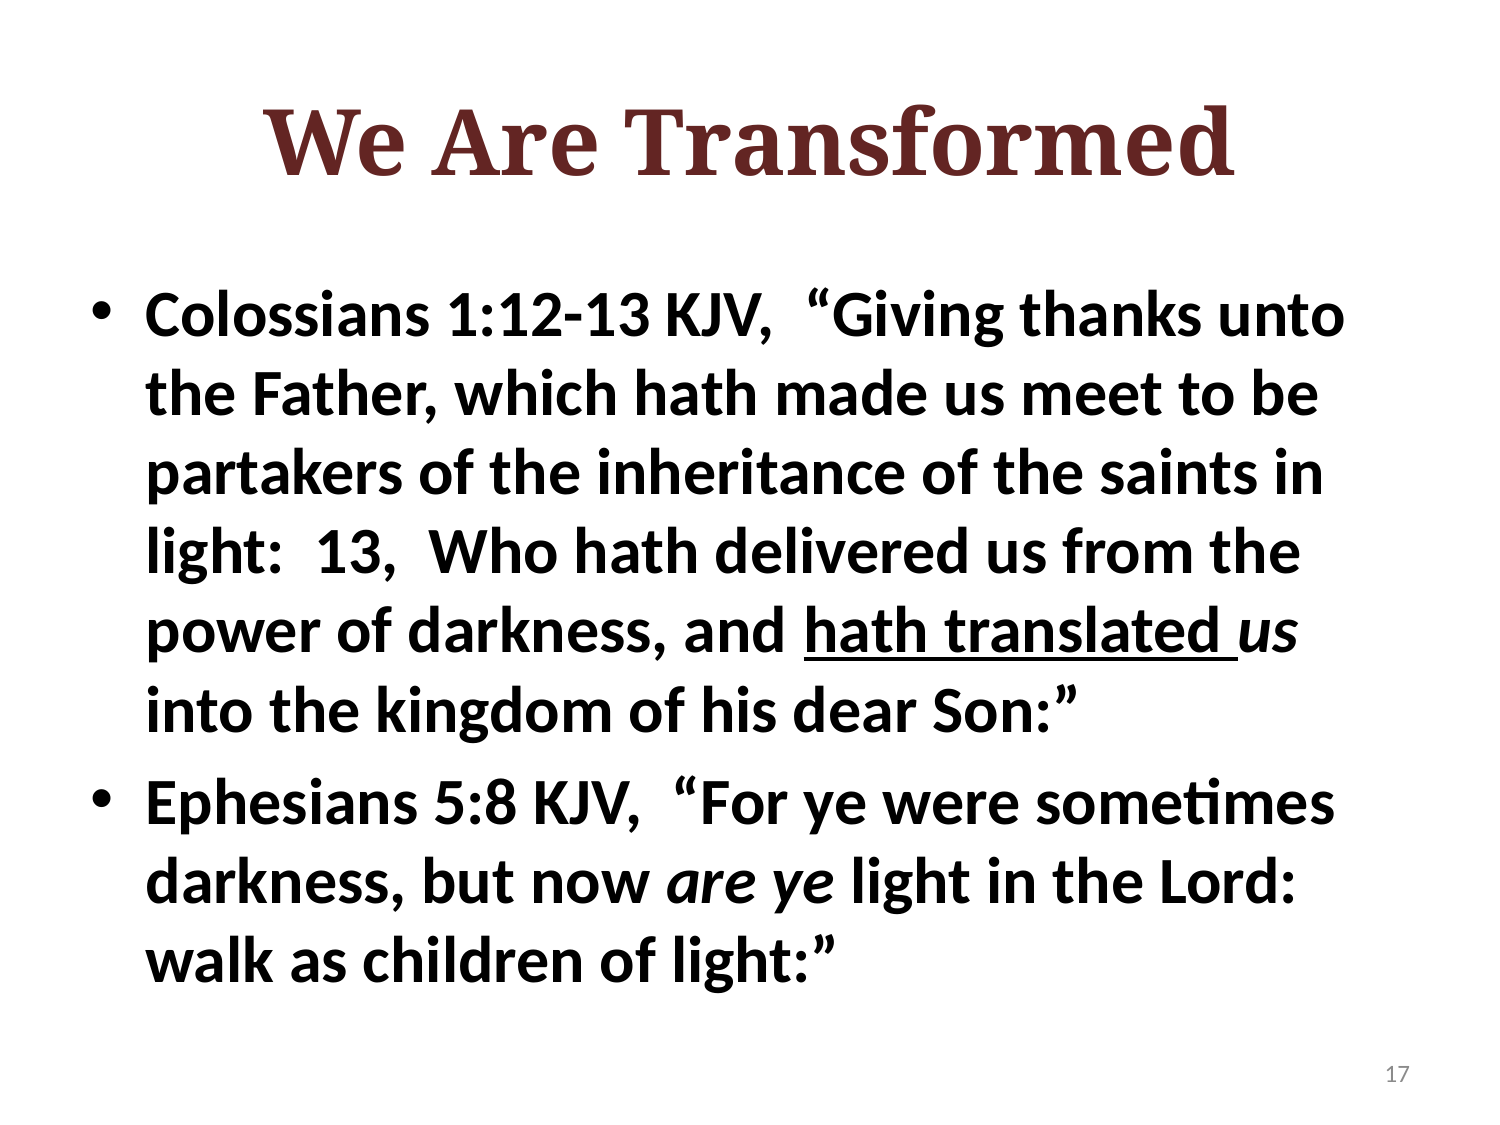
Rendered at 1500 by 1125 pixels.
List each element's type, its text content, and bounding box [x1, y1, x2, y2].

slide_number 17 [1074, 1042, 1425, 1103]
list Colossians 1:12-13 KJV, “Giving thanks unto the Father, which hath made us meet to be partakers of the inheritance of the saints in light: 13, Who hath delivered us from the power of darkness, and hath translated us into the kingdom of his dear Son:” Ephesians 5:8 KJV, “For ye were sometimes darkness, but now are ye light in the Lord: walk as children of light:” [75, 262, 1425, 1005]
title We Are Transformed [75, 45, 1425, 233]
